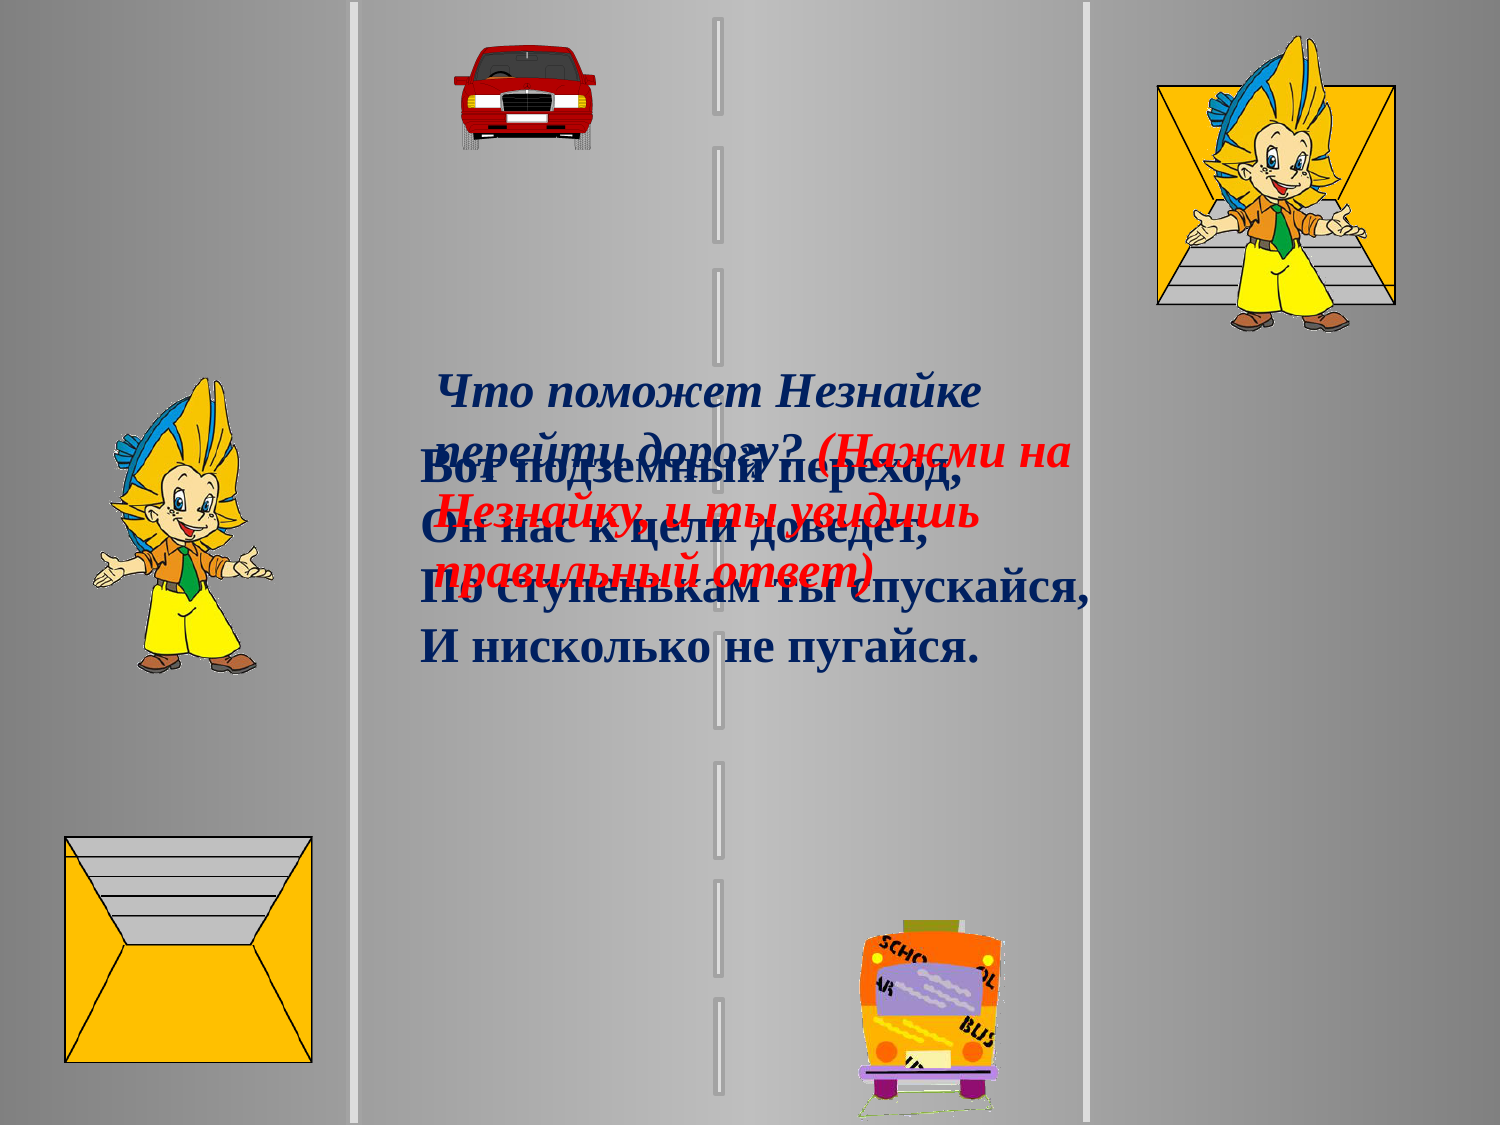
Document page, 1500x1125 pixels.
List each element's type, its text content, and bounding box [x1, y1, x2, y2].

picture [64, 370, 314, 681]
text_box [714, 18, 724, 1095]
text_box Вот подземный переход, Он нас к цели доведет, По ступенькам ты спускайся, И нисколько не пугайся. [767, 425, 1156, 681]
text_box Что поможет Незнайке перейти дорогу? (Нажми на Незнайку, и ты увидишь правильный ответ) [767, 350, 1095, 605]
picture [1157, 28, 1406, 339]
text_box [346, 0, 362, 1125]
text_box [1079, 681, 1094, 1125]
text_box [1079, 0, 1094, 350]
picture [454, 45, 597, 150]
text_box Вот подземный переход, Он нас к цели доведет, По ступенькам ты спускайся, И нисколько не пугайся. [405, 425, 714, 681]
picture [856, 920, 1011, 1125]
text_box Что поможет Незнайке перейти дорогу? (Нажми на Незнайку, и ты увидишь правильный ответ) [419, 350, 714, 605]
picture [64, 835, 314, 1063]
